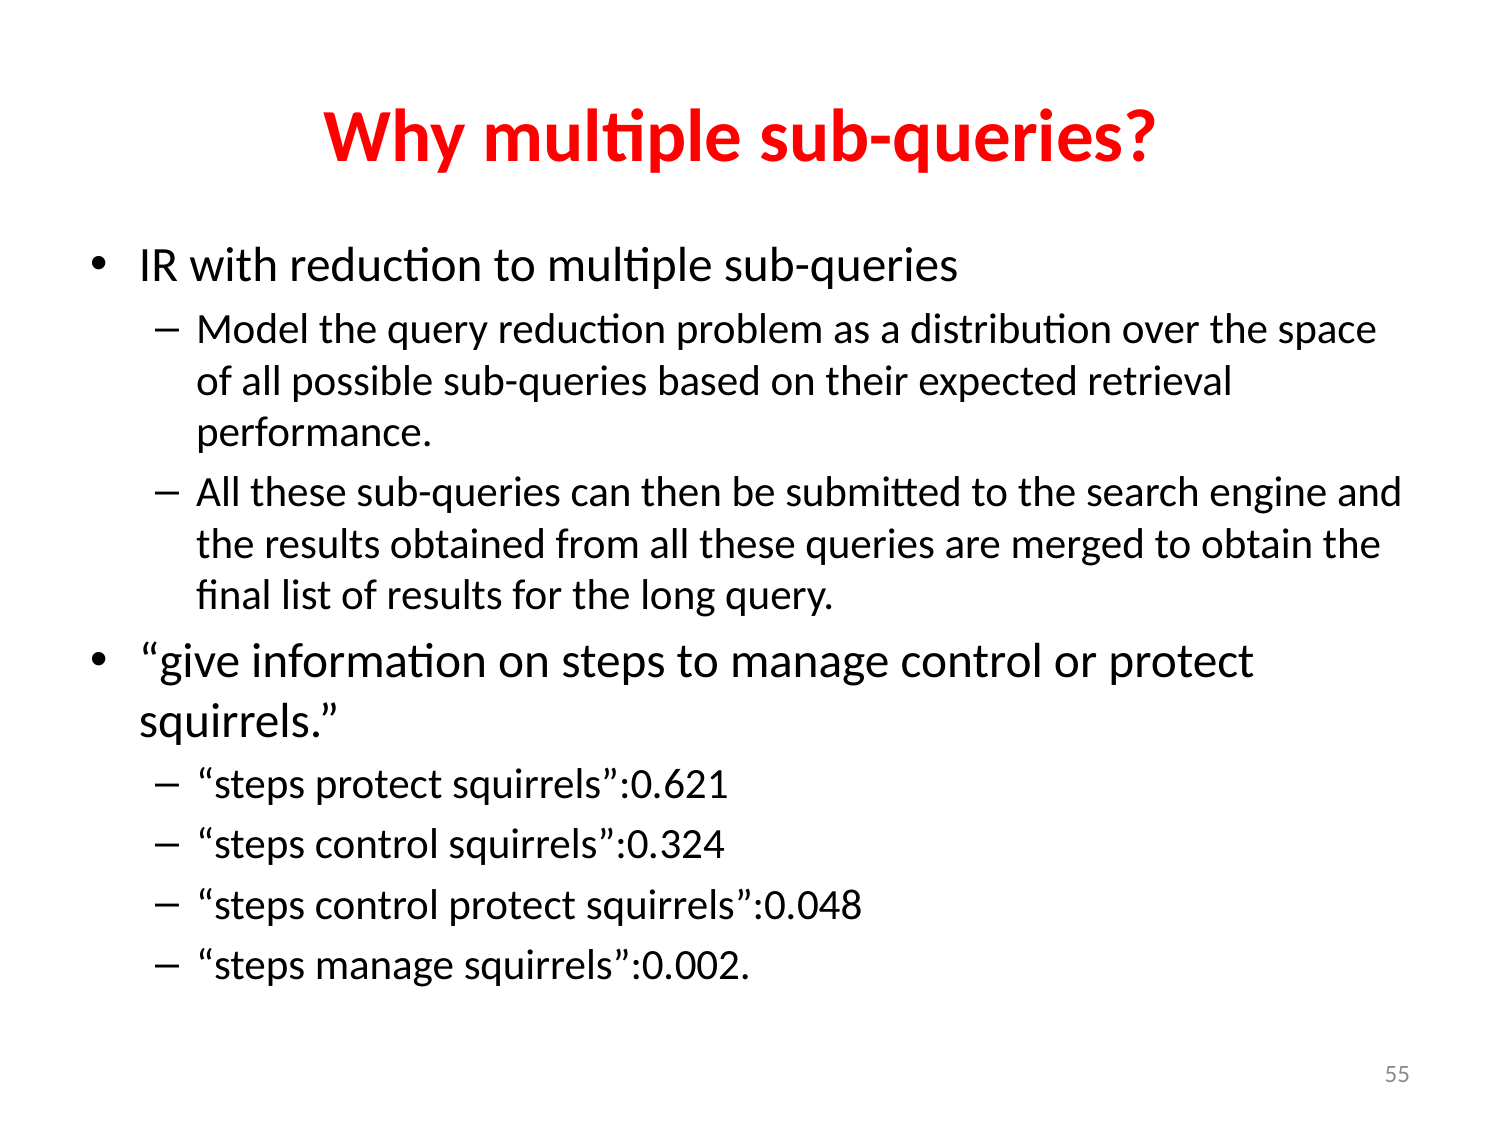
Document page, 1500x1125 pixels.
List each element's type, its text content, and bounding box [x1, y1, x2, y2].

list IR with reduction to multiple sub-queries Model the query reduction problem as a distribution over the space of all possible sub-queries based on their expected retrieval performance. All these sub-queries can then be submitted to the search engine and the results obtained from all these queries are merged to obtain the final list of results for the long query. “give information on steps to manage control or protect squirrels.” “steps protect squirrels”:0.621 “steps control squirrels”:0.324 “steps control protect squirrels”:0.048 “steps manage squirrels”:0.002. [75, 224, 1425, 1005]
title Why multiple sub-queries? [0, 37, 1500, 225]
